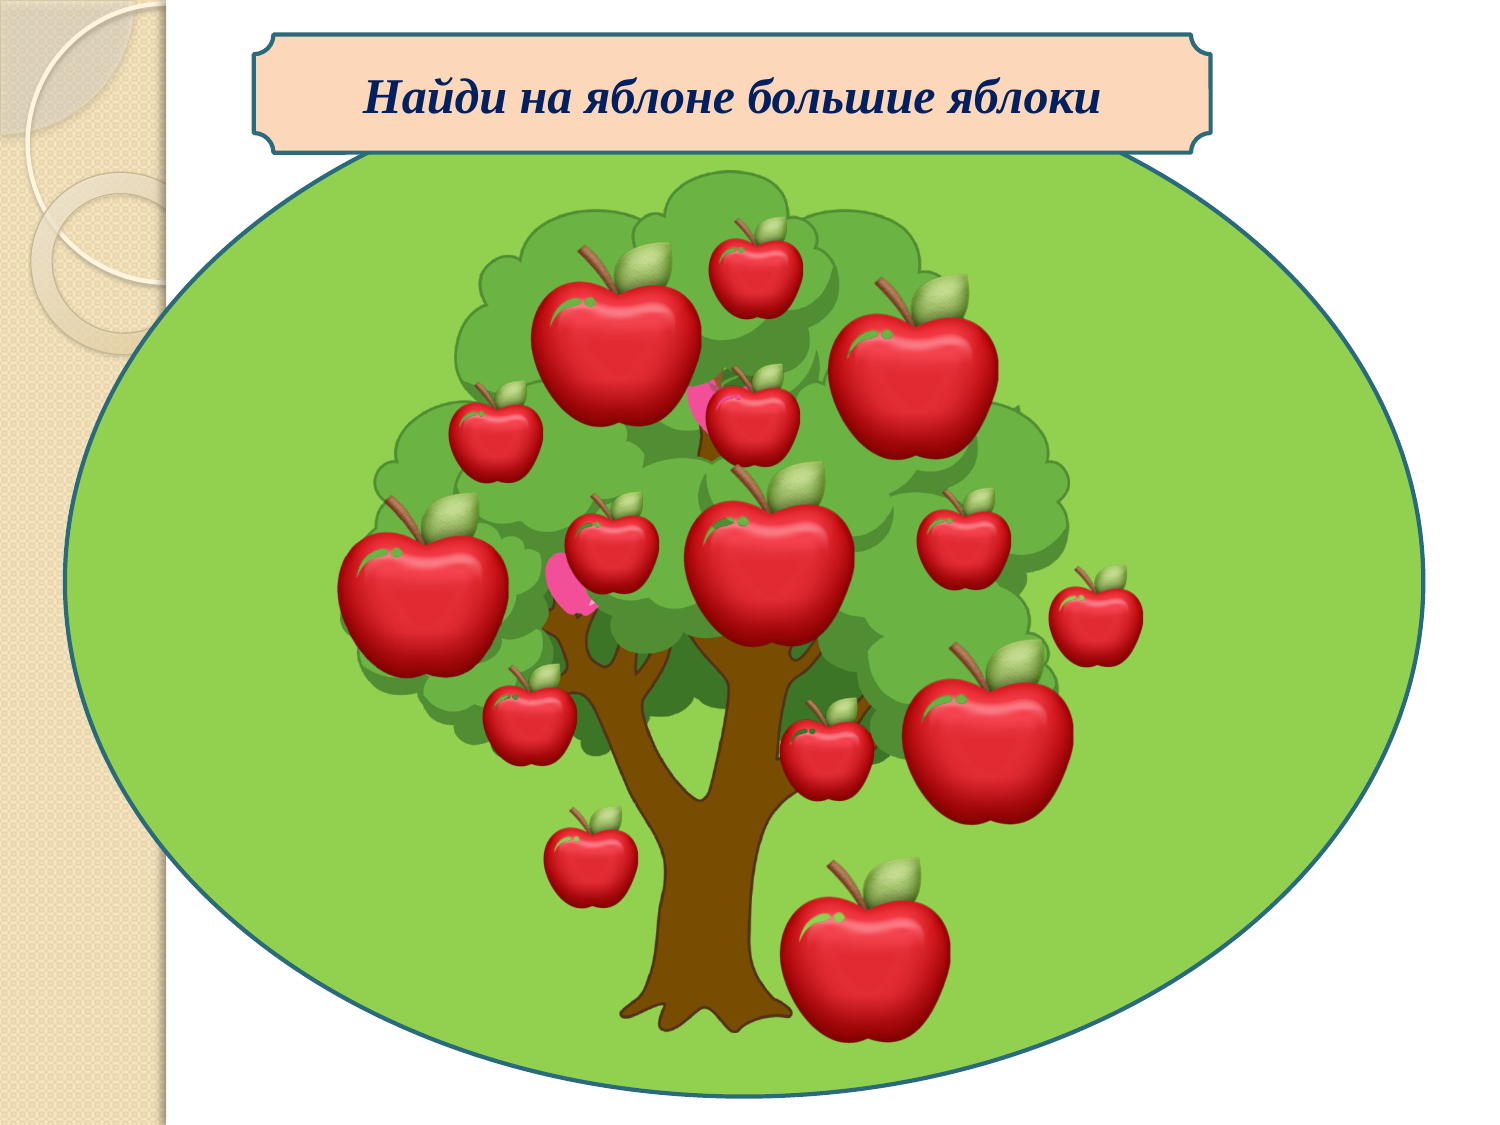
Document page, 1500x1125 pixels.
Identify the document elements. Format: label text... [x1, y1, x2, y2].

text_box [436, 1043, 1052, 1099]
text_box Найди на яблоне большие яблоки [251, 32, 1213, 155]
picture [336, 169, 1144, 1045]
text_box [62, 155, 1426, 1034]
